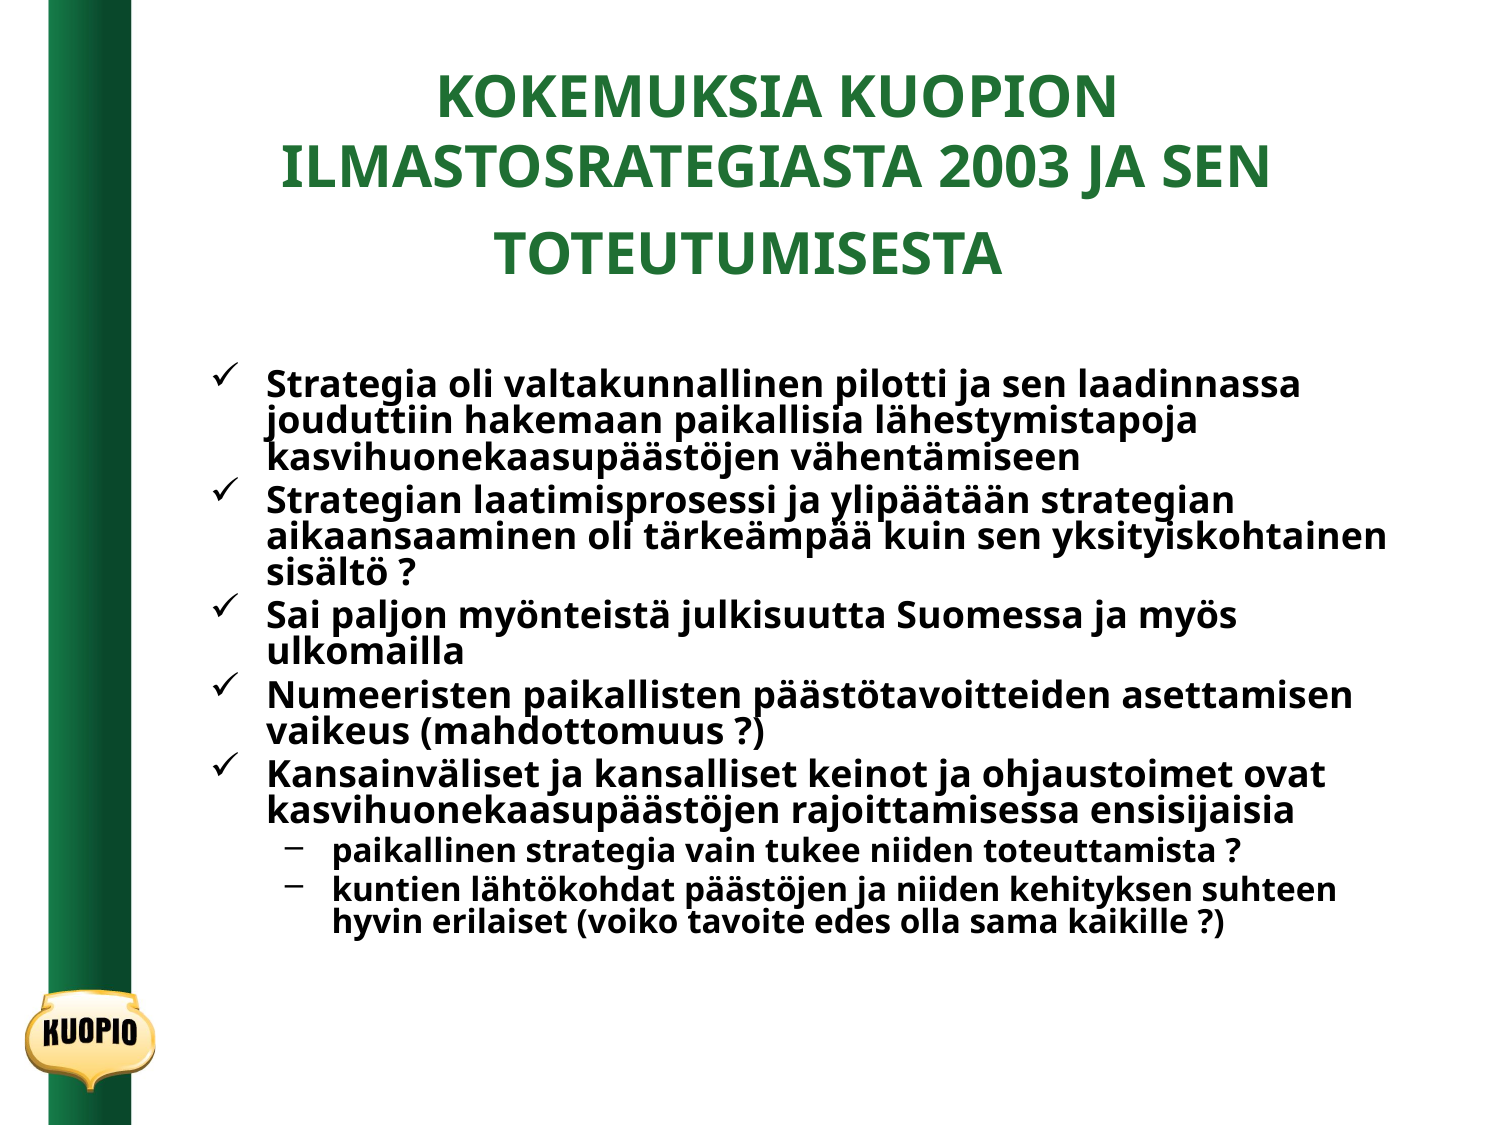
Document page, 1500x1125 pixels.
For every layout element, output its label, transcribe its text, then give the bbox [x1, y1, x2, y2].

list Strategia oli valtakunnallinen pilotti ja sen laadinnassa jouduttiin hakemaan paikallisia lähestymistapoja kasvihuonekaasupäästöjen vähentämiseen Strategian laatimisprosessi ja ylipäätään strategian aikaansaaminen oli tärkeämpää kuin sen yksityiskohtainen sisältö ? Sai paljon myönteistä julkisuutta Suomessa ja myös ulkomailla Numeeristen paikallisten päästötavoitteiden asettamisen vaikeus (mahdottomuus ?) Kansainväliset ja kansalliset keinot ja ohjaustoimet ovat kasvihuonekaasupäästöjen rajoittamisessa ensisijaisia paikallinen strategia vain tukee niiden toteuttamista ? kuntien lähtökohdat päästöjen ja niiden kehityksen suhteen hyvin erilaiset (voiko tavoite edes olla sama kaikille ?) [194, 361, 1444, 1059]
title KOKEMUKSIA KUOPION ILMASTOSRATEGIASTA 2003 JA SEN TOTEUTUMISESTA [170, 125, 1384, 314]
picture [24, 0, 156, 1125]
